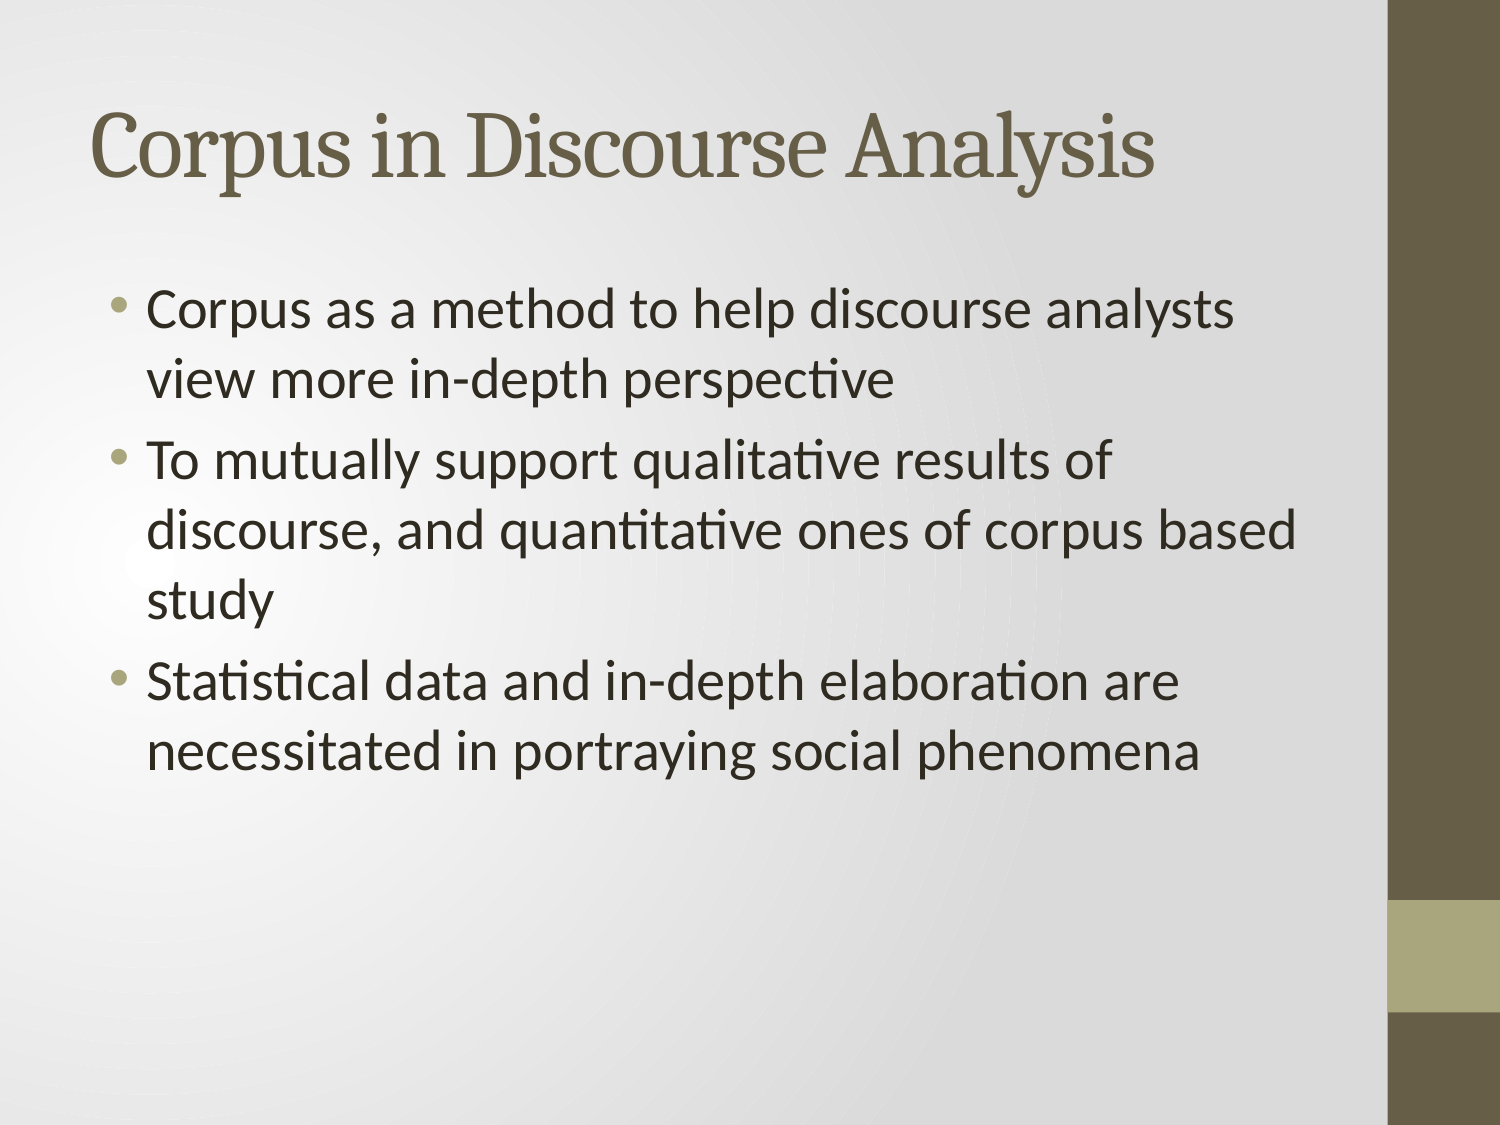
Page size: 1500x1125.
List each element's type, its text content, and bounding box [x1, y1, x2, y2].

title Corpus in Discourse Analysis [75, 45, 1325, 233]
list Corpus as a method to help discourse analysts view more in-depth perspective To mutually support qualitative results of discourse, and quantitative ones of corpus based study Statistical data and in-depth elaboration are necessitated in portraying social phenomena [75, 262, 1325, 1050]
